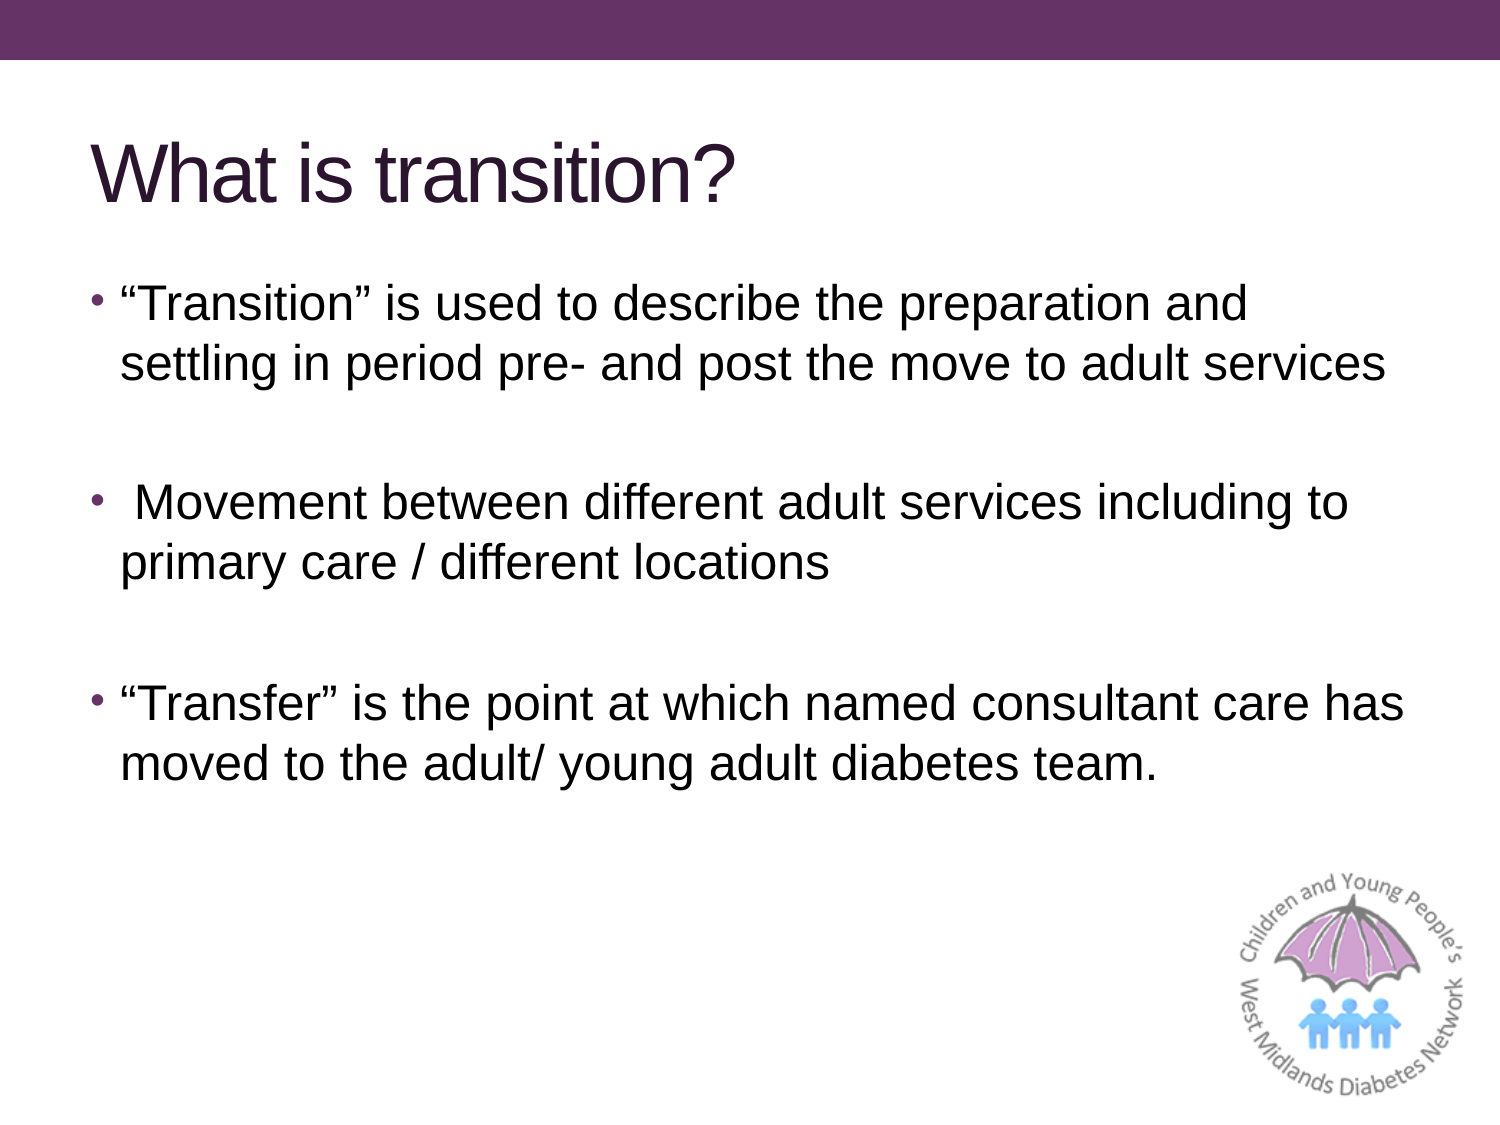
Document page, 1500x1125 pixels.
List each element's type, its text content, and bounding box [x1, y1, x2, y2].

list “Transition” is used to describe the preparation and settling in period pre- and post the move to adult services Movement between different adult services including to primary care / different locations “Transfer” is the point at which named consultant care has moved to the adult/ young adult diabetes team. [75, 262, 1425, 1063]
picture [1235, 871, 1473, 1101]
title What is transition? [75, 87, 1425, 250]
